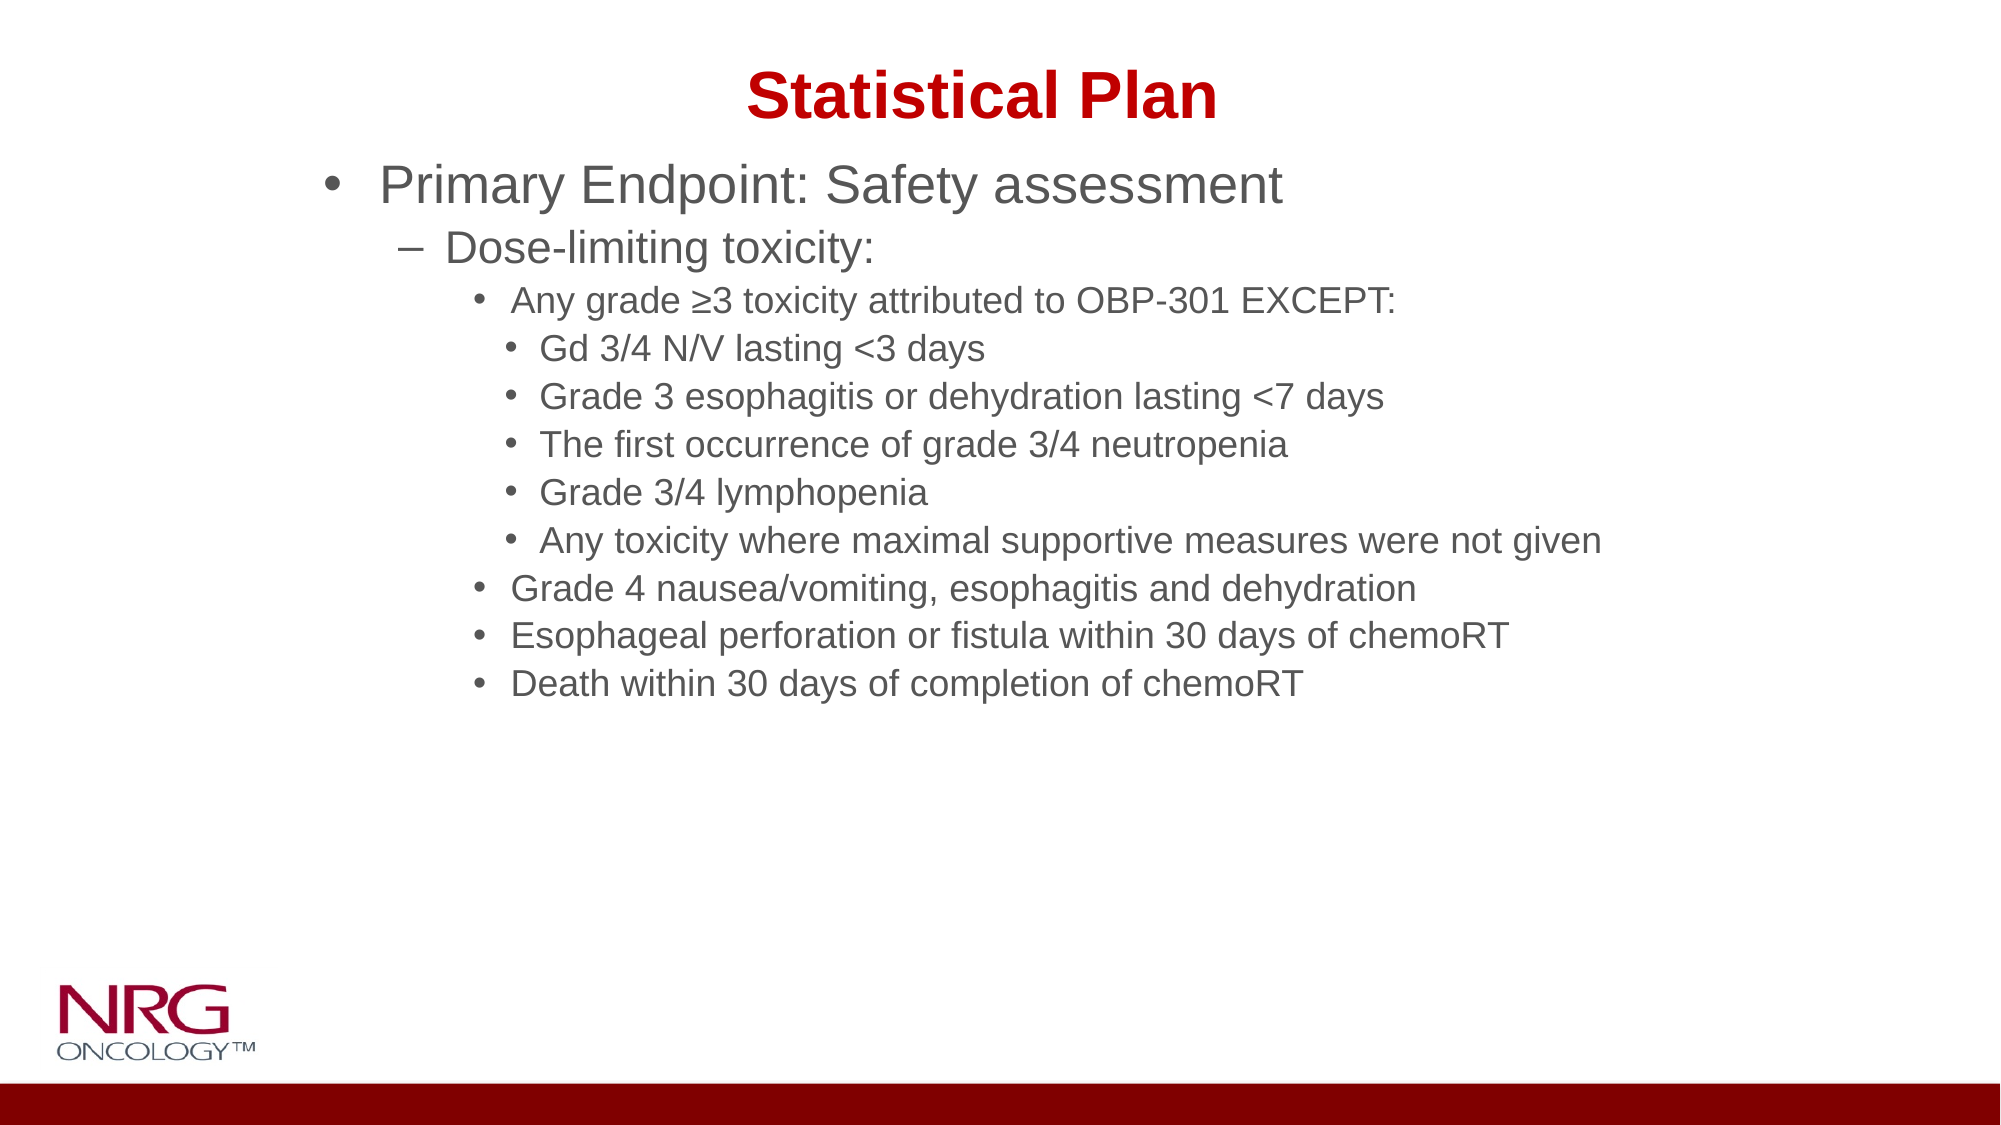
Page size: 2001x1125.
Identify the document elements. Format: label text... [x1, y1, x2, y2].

list Primary Endpoint: Safety assessment Dose-limiting toxicity: Any grade ≥3 toxicity attributed to OBP-301 EXCEPT: Gd 3/4 N/V lasting <3 days Grade 3 esophagitis or dehydration lasting <7 days The first occurrence of grade 3/4 neutropenia Grade 3/4 lymphopenia Any toxicity where maximal supportive measures were not given Grade 4 nausea/vomiting, esophagitis and dehydration Esophageal perforation or fistula within 30 days of chemoRT Death within 30 days of completion of chemoRT [308, 148, 1659, 1022]
picture [40, 967, 278, 1070]
text_box Statistical Plan [308, 3, 1659, 148]
